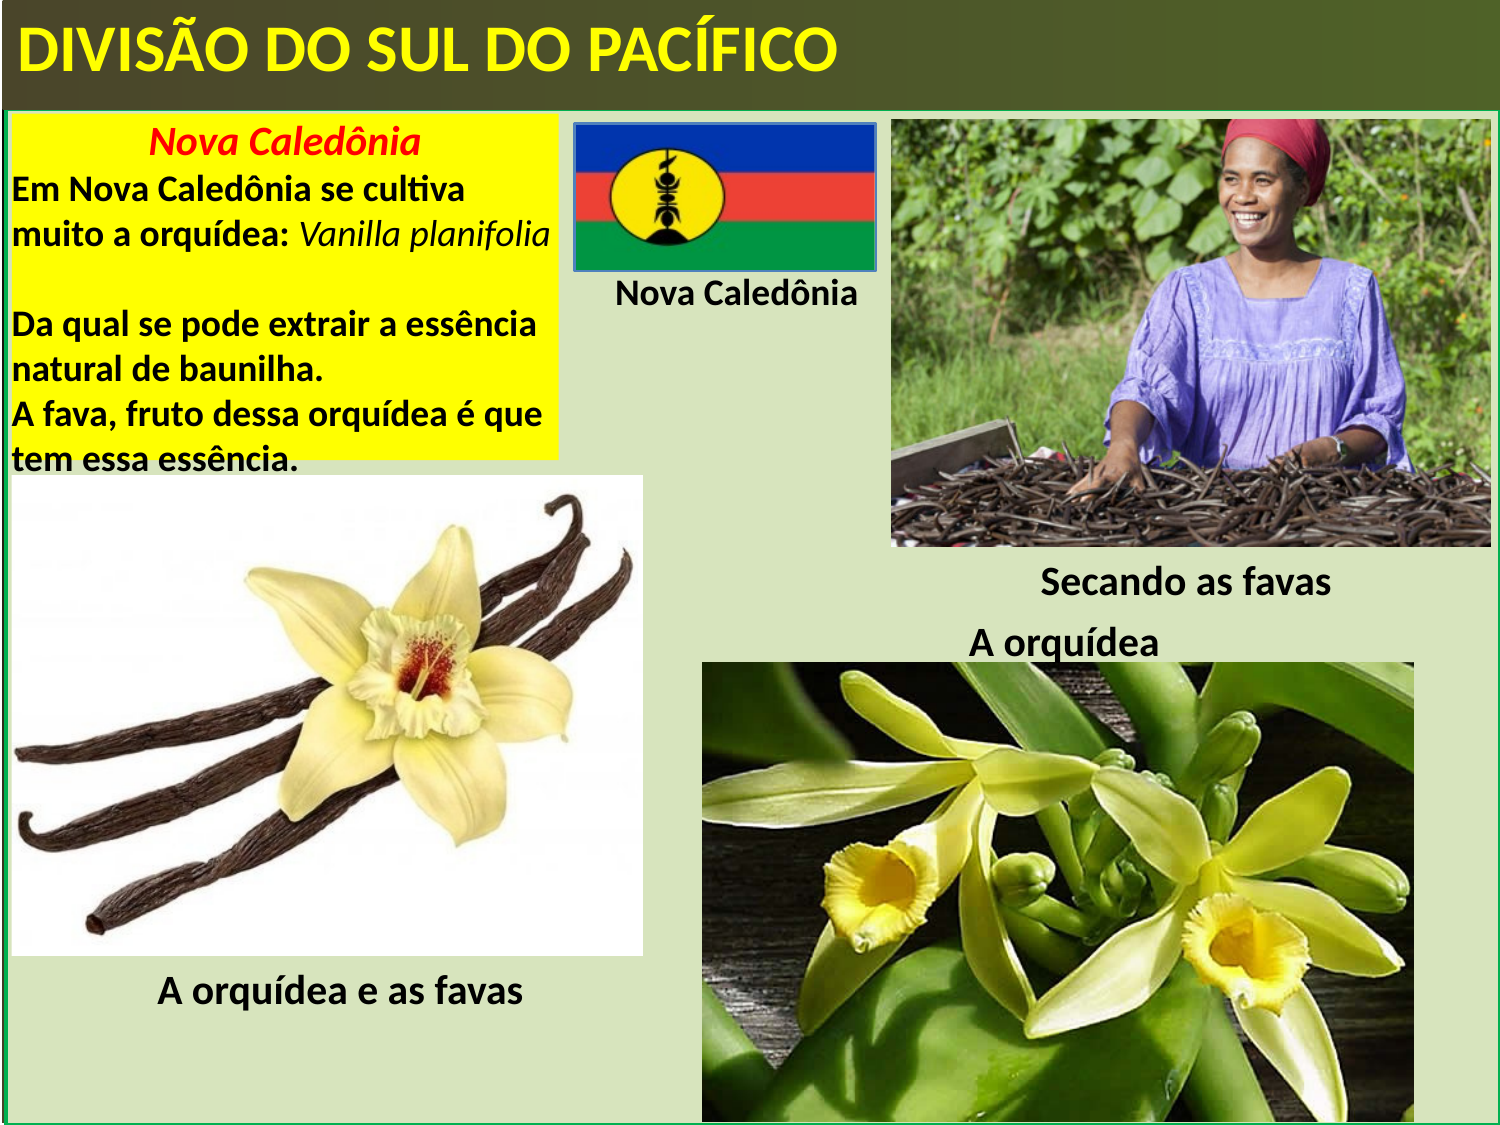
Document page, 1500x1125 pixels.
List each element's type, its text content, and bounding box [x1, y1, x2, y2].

picture [575, 124, 875, 270]
text_box A orquídea [715, 607, 1414, 661]
text_box Nova Caledônia Em Nova Caledônia se cultiva muito a orquídea: Vanilla planifolia Da qual se pode extrair a essência natural de baunilha. A fava, fruto dessa orquídea é que tem essa essência. [11, 113, 559, 461]
picture [891, 118, 1491, 547]
text_box Secando as favas [884, 546, 1489, 611]
picture [11, 475, 644, 956]
picture [702, 661, 1414, 1122]
list DIVISÃO DO SUL DO PACÍFICO [2, 0, 1497, 108]
text_box A orquídea e as favas [28, 955, 653, 1021]
text_box Nova Caledônia [600, 277, 874, 321]
